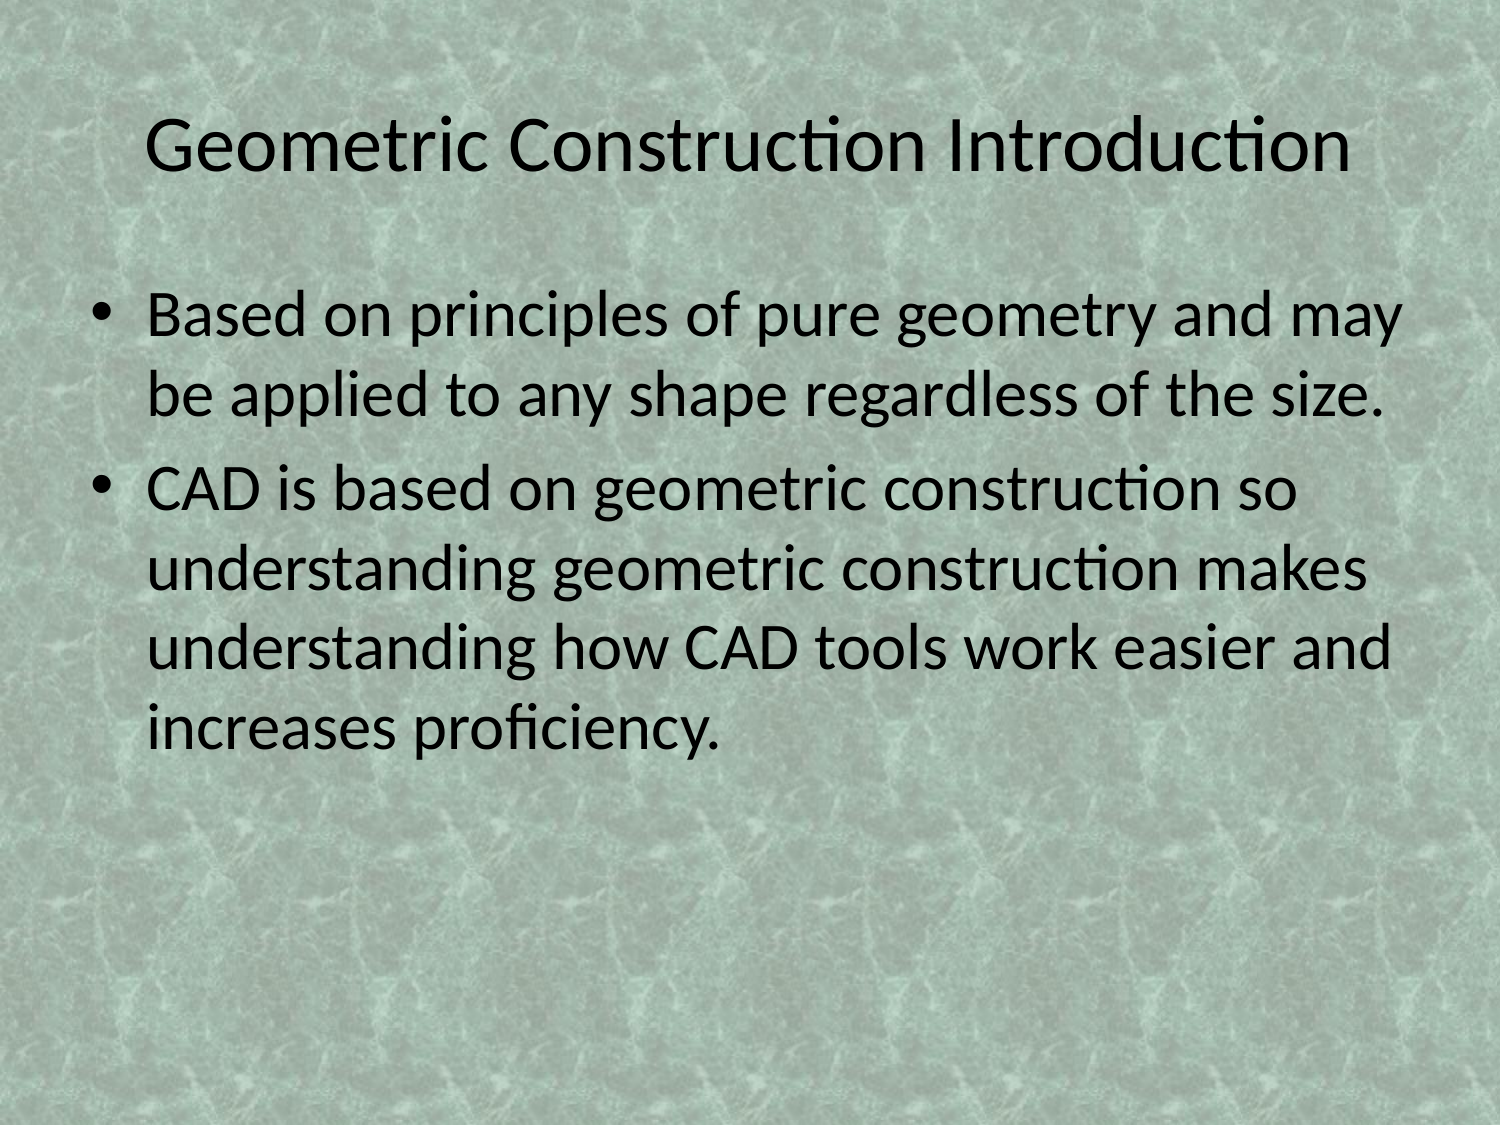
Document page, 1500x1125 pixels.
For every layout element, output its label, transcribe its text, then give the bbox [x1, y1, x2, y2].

picture [0, 0, 1500, 1125]
list Based on principles of pure geometry and may be applied to any shape regardless of the size. CAD is based on geometric construction so understanding geometric construction makes understanding how CAD tools work easier and increases proficiency. [75, 262, 1425, 1005]
title Geometric Construction Introduction [75, 45, 1425, 233]
